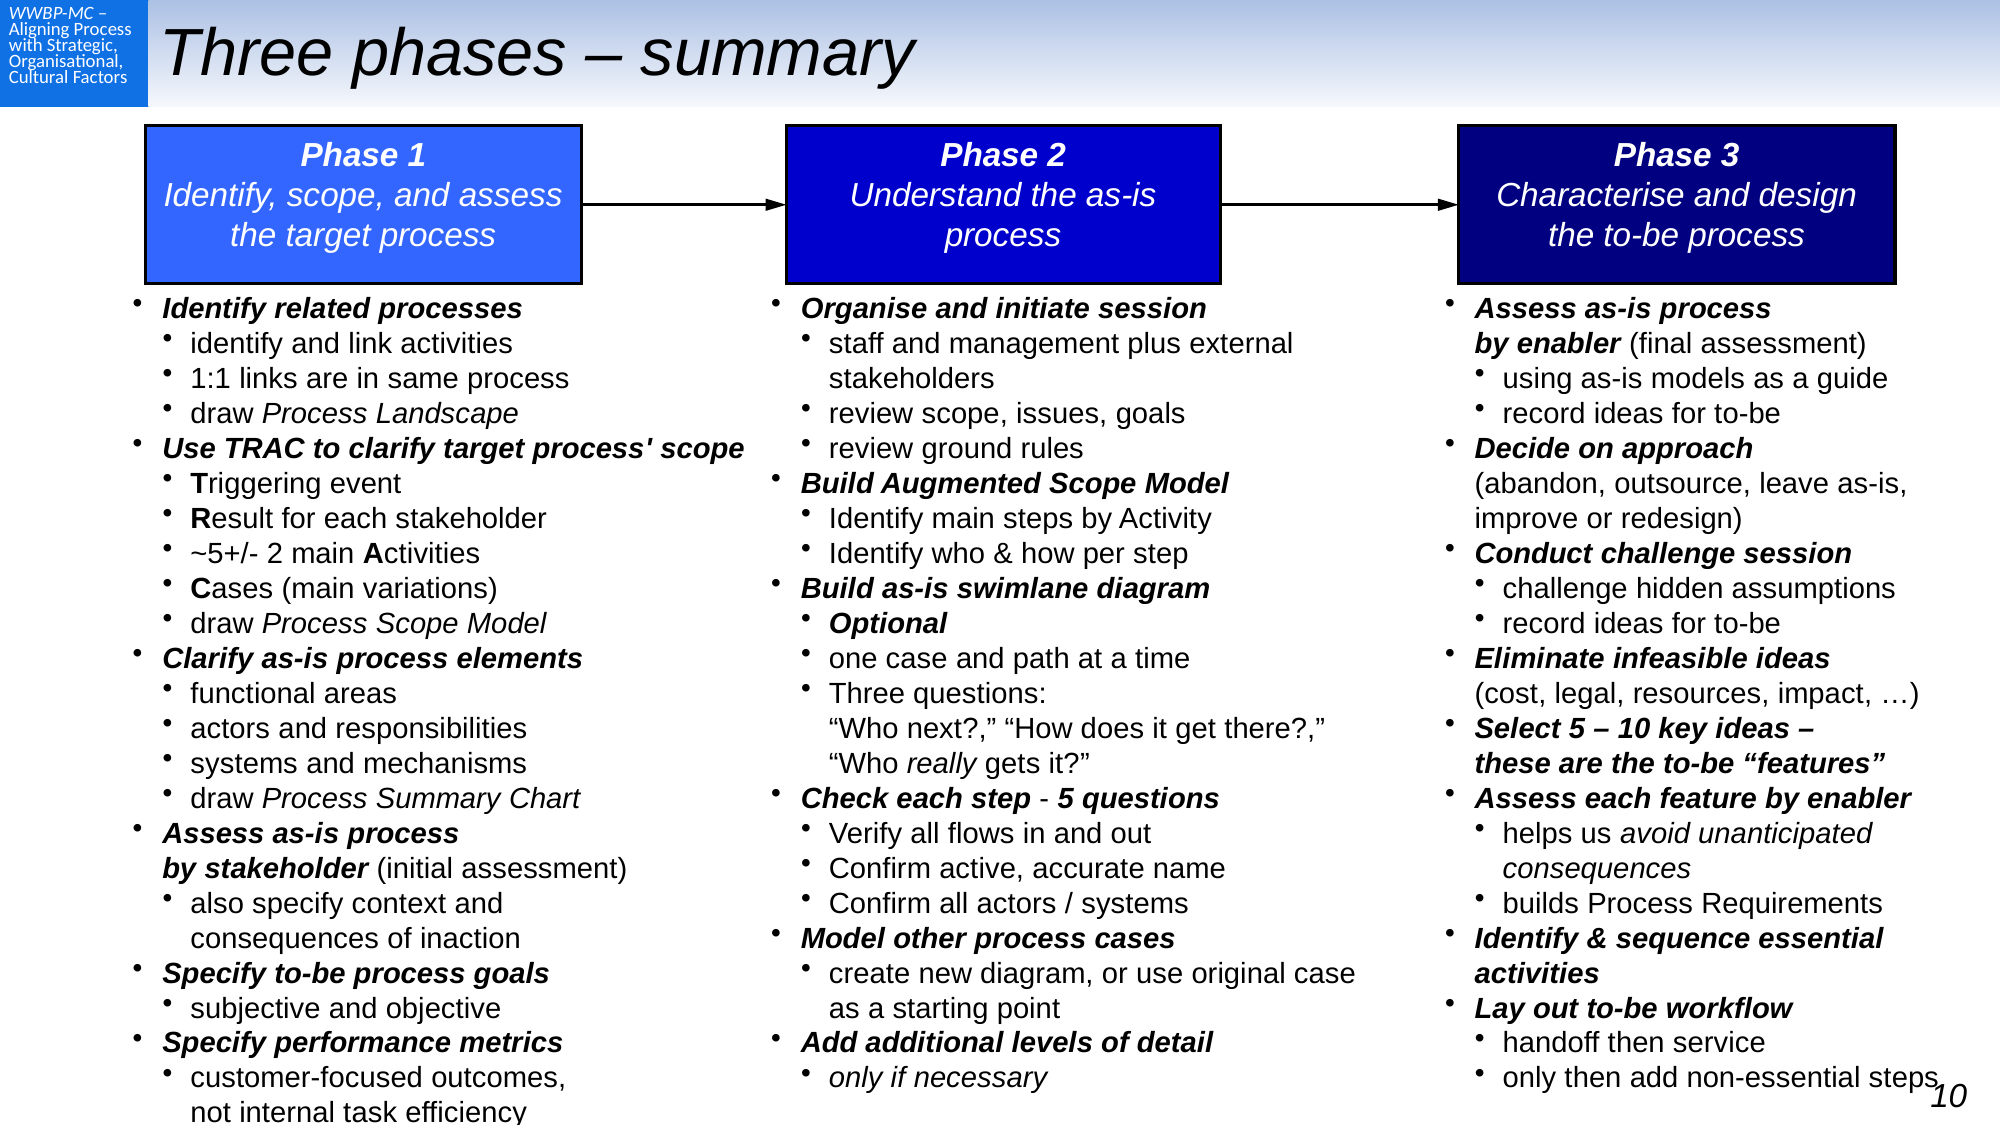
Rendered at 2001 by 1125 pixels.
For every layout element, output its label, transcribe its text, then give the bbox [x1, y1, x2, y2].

text_box Organise and initiate session staff and management plus external stakeholders review scope, issues, goals review ground rules Build Augmented Scope Model Identify main steps by Activity Identify who & how per step Build as-is swimlane diagram Optional one case and path at a time Three questions: “Who next?,” “How does it get there?,” “Who really gets it?” Check each step - 5 questions Verify all flows in and out Confirm active, accurate name Confirm all actors / systems Model other process cases create new diagram, or use original case as a starting point Add additional levels of detail only if necessary [763, 282, 1393, 1102]
text_box Identify related processes identify and link activities 1:1 links are in same process draw Process Landscape Use TRAC to clarify target process' scope Triggering event Result for each stakeholder ~5+/- 2 main Activities Cases (main variations) draw Process Scope Model Clarify as-is process elements functional areas actors and responsibilities systems and mechanisms draw Process Summary Chart Assess as-is process by stakeholder (initial assessment) also specify context and consequences of inaction Specify to-be process goals subjective and objective Specify performance metrics customer-focused outcomes, not internal task efficiency [124, 282, 755, 1125]
title Three phases – summary [145, 0, 1976, 107]
text_box Assess as-is process by enabler (final assessment) using as-is models as a guide record ideas for to-be Decide on approach (abandon, outsource, leave as-is, improve or redesign) Conduct challenge session challenge hidden assumptions record ideas for to-be Eliminate infeasible ideas (cost, legal, resources, impact, …) Select 5 – 10 key ideas – these are the to-be “features” Assess each feature by enabler helps us avoid unanticipated consequences builds Process Requirements Identify & sequence essential activities Lay out to-be workflow handoff then service only then add non-essential steps [1437, 282, 1976, 1125]
text_box Phase 1 Identify, scope, and assess the target process [145, 125, 582, 282]
text_box Phase 2 Understand the as-is process [786, 125, 1221, 282]
text_box Phase 3 Characterise and design the to-be process [1458, 125, 1895, 282]
